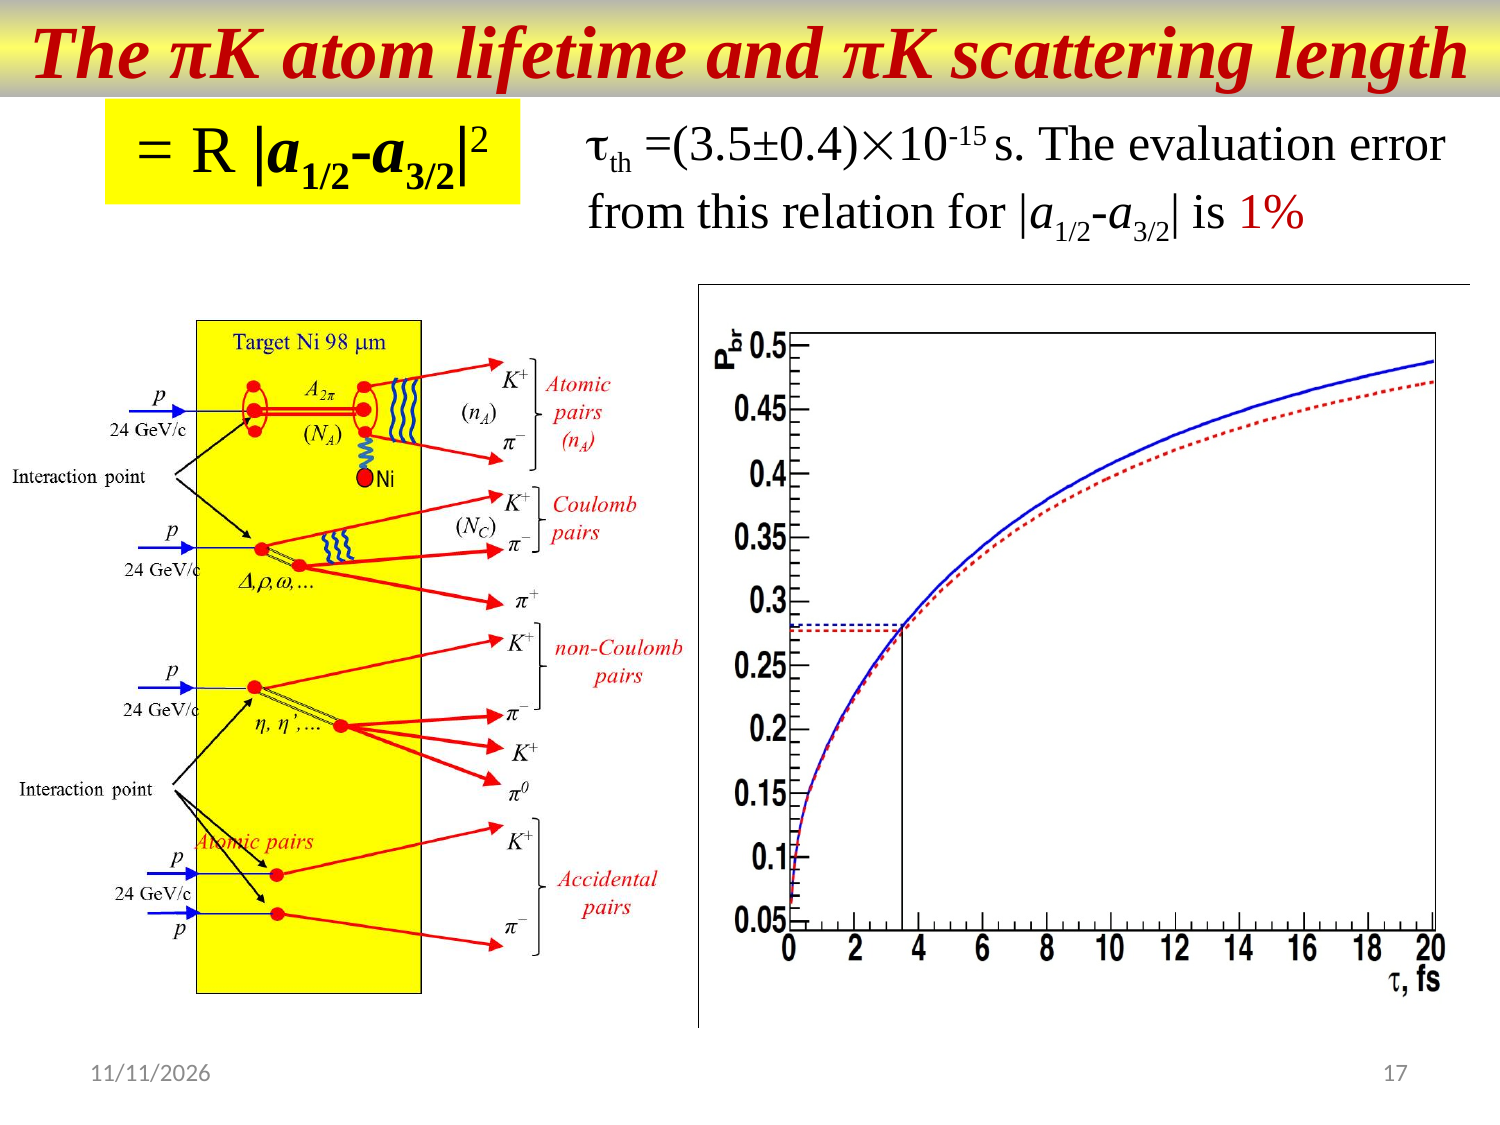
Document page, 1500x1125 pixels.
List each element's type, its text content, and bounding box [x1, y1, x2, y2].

text_box th =(3.5±0.4)10-15 s. The evaluation error from this relation for |a1/2-a3/2| is 1% [572, 102, 1469, 255]
text_box = R |a1/2-a3/2|2 [105, 98, 521, 205]
text_box The πK atom lifetime and πK scattering length [0, 0, 1500, 97]
text_box <number> [1074, 1042, 1423, 1101]
picture [0, 318, 697, 994]
text_box 02/22/2023 [75, 1042, 423, 1101]
picture [698, 284, 1470, 1028]
